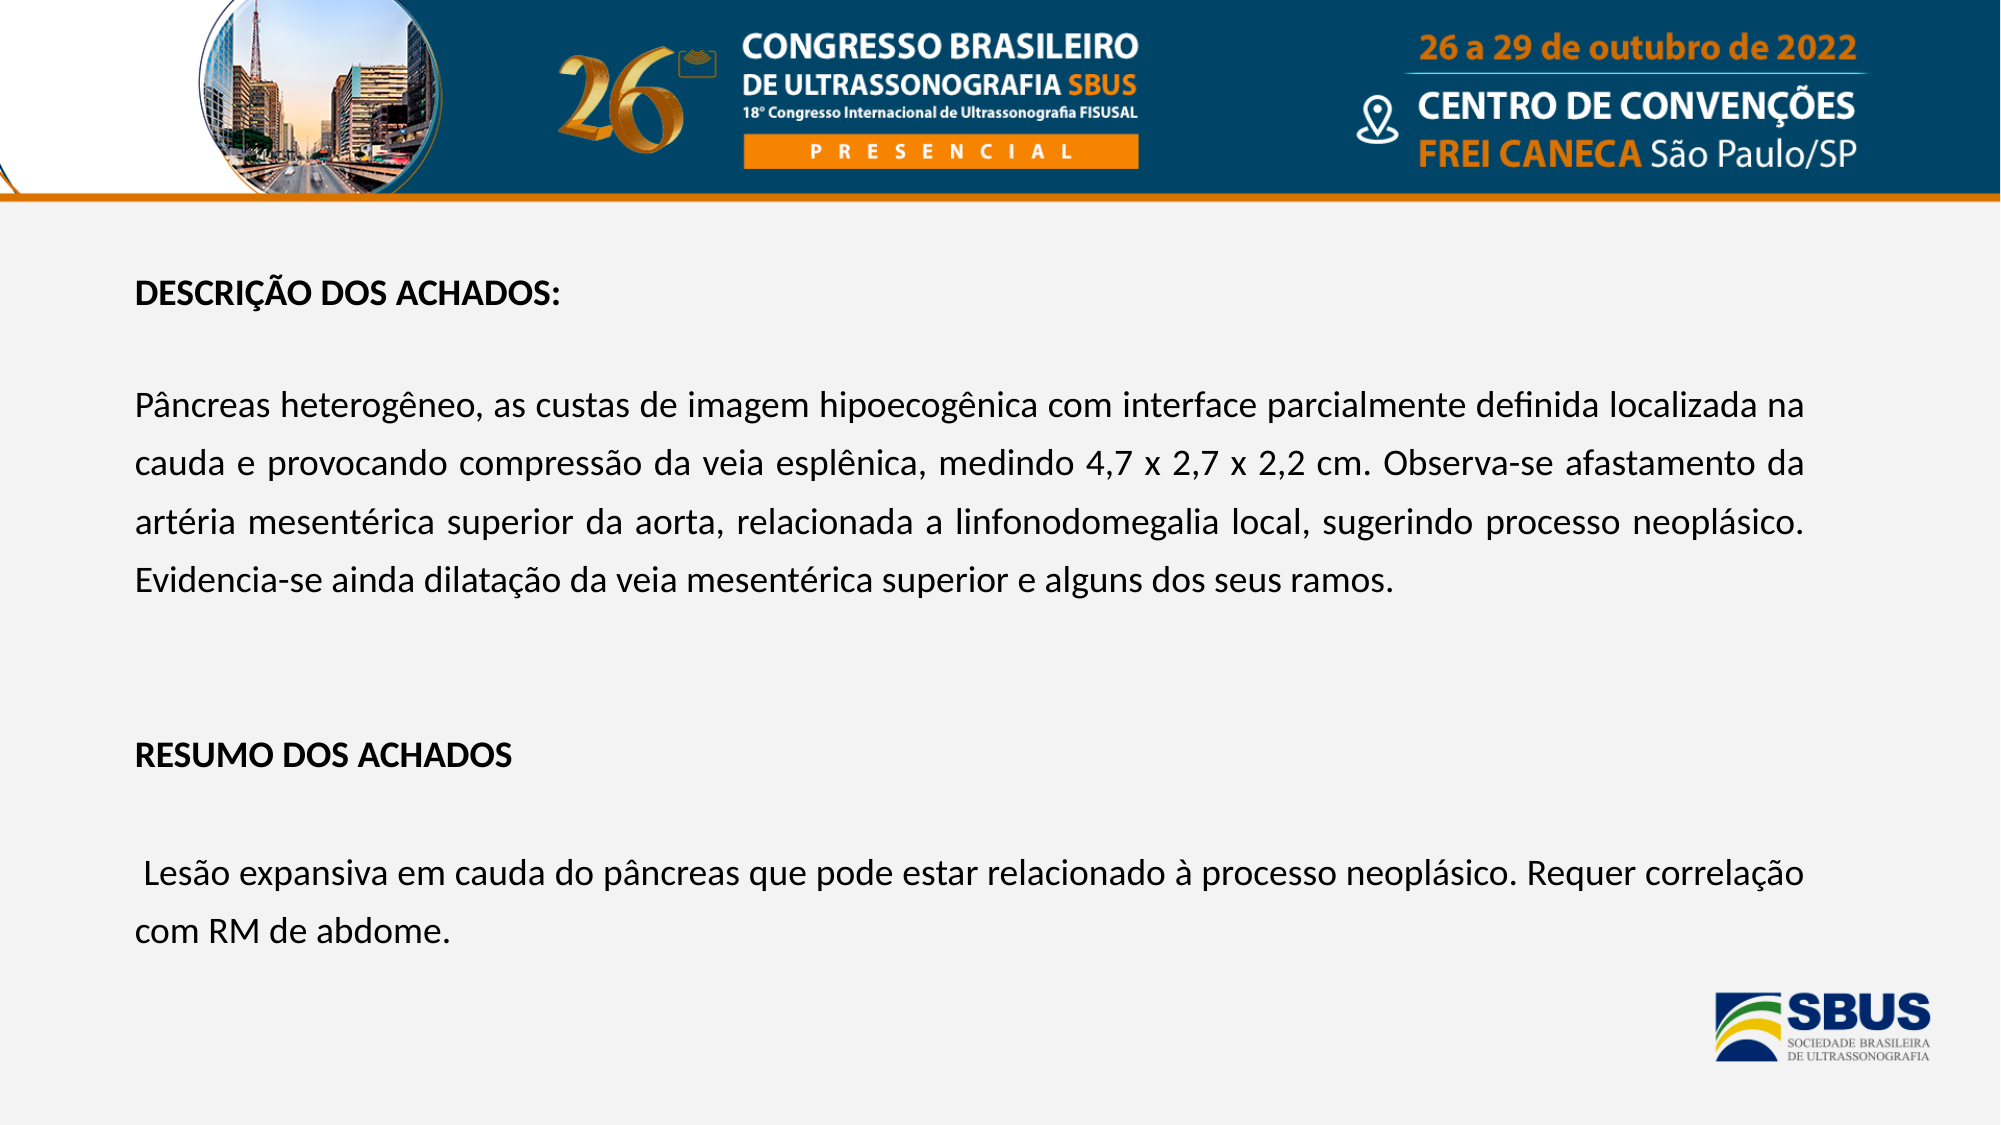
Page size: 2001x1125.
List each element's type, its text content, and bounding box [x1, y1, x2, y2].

picture [1420, 35, 1437, 59]
picture [1752, 41, 1768, 60]
picture [994, 34, 1015, 58]
picture [1069, 75, 1082, 95]
picture [1730, 33, 1747, 60]
picture [1689, 148, 1707, 167]
picture [886, 75, 898, 95]
picture [743, 33, 762, 59]
picture [940, 106, 957, 117]
picture [840, 33, 858, 58]
picture [918, 33, 941, 59]
picture [1523, 140, 1545, 166]
picture [1806, 140, 1818, 168]
picture [834, 75, 848, 94]
picture [1667, 33, 1685, 59]
picture [1364, 95, 1391, 135]
picture [1839, 35, 1856, 59]
picture [902, 75, 920, 95]
picture [1440, 35, 1457, 59]
picture [850, 106, 936, 117]
picture [1002, 75, 1033, 94]
picture [1768, 92, 1788, 128]
picture [1103, 75, 1119, 95]
picture [1440, 140, 1459, 166]
picture [764, 33, 787, 59]
picture [1047, 34, 1062, 58]
picture [1757, 148, 1772, 167]
picture [786, 75, 802, 95]
picture [0, 0, 2001, 1125]
picture [984, 75, 998, 94]
picture [1612, 36, 1642, 60]
picture [1786, 148, 1804, 167]
picture [1568, 92, 1591, 119]
picture [1060, 106, 1075, 117]
picture [1595, 140, 1615, 167]
picture [1577, 140, 1593, 166]
picture [1357, 127, 1398, 143]
picture [769, 107, 824, 120]
picture [1652, 140, 1667, 167]
picture [1467, 41, 1483, 60]
picture [744, 107, 748, 117]
picture [1818, 92, 1855, 119]
picture [1563, 41, 1580, 60]
picture [791, 34, 811, 58]
picture [1798, 35, 1816, 60]
picture [559, 47, 683, 153]
picture [744, 134, 1138, 168]
picture [942, 75, 961, 95]
picture [1085, 34, 1090, 58]
text_box DESCRIÇÃO DOS ACHADOS: [119, 260, 810, 320]
picture [1028, 110, 1050, 120]
picture [1081, 107, 1099, 117]
picture [1017, 33, 1034, 59]
picture [1643, 92, 1667, 119]
picture [1420, 140, 1436, 166]
picture [1494, 35, 1511, 59]
picture [744, 75, 761, 95]
picture [1044, 75, 1061, 94]
picture [1689, 41, 1699, 59]
picture [1443, 92, 1460, 118]
picture [1086, 75, 1100, 95]
picture [1511, 92, 1530, 118]
picture [1123, 75, 1136, 95]
picture [1532, 92, 1556, 119]
picture [1514, 35, 1531, 60]
picture [1590, 41, 1608, 60]
picture [1670, 148, 1684, 166]
picture [1594, 92, 1611, 118]
picture [1702, 41, 1719, 60]
picture [1542, 33, 1560, 60]
picture [1743, 92, 1764, 118]
picture [1102, 107, 1137, 117]
picture [962, 106, 1001, 117]
picture [1463, 92, 1484, 118]
picture [1840, 140, 1856, 166]
picture [1052, 110, 1058, 117]
picture [964, 75, 981, 95]
picture [879, 33, 895, 59]
picture [1671, 92, 1692, 118]
picture [1501, 140, 1520, 167]
picture [752, 107, 764, 117]
picture [1551, 140, 1571, 166]
picture [1619, 140, 1641, 166]
picture [816, 75, 831, 94]
picture [861, 34, 876, 58]
picture [1487, 92, 1507, 118]
picture [1722, 92, 1739, 118]
picture [851, 75, 867, 94]
picture [1778, 35, 1794, 59]
picture [1621, 92, 1641, 119]
picture [814, 33, 835, 59]
picture [1646, 41, 1663, 59]
picture [1036, 75, 1040, 94]
picture [684, 51, 710, 64]
picture [827, 110, 840, 117]
picture [1066, 34, 1081, 58]
picture [923, 75, 939, 94]
picture [870, 75, 883, 95]
picture [1003, 110, 1025, 117]
picture [1095, 33, 1113, 58]
picture [1697, 92, 1719, 118]
picture [1790, 85, 1814, 119]
picture [1463, 140, 1480, 166]
picture [899, 33, 915, 59]
picture [1737, 148, 1751, 167]
picture [1719, 140, 1735, 166]
picture [1483, 140, 1488, 166]
text_box Pâncreas heterogêneo, as custas de imagem hipoecogênica com interface parcialmente definida localizada na cauda e provocando compressão da veia esplênica, medindo 4,7 x 2,7 x 2,2 cm. Observa-se afastamento da artéria mesentérica superior da aorta, relacionada a linfonodomegalia local, sugerindo processo neoplásico. Evidencia-se ainda dilatação da veia mesentérica superior e alguns dos seus ramos. RESUMO DOS ACHADOS Lesão expansiva em cauda do pâncreas que pode estar relacionado à processo neoplásico. Requer correlação com RM de abdome. [120, 358, 1822, 1004]
picture [1419, 92, 1439, 119]
picture [1821, 140, 1836, 167]
picture [1115, 33, 1138, 59]
picture [973, 33, 991, 58]
picture [952, 33, 969, 59]
picture [764, 75, 777, 94]
picture [806, 75, 818, 94]
picture [1038, 34, 1043, 58]
picture [1818, 35, 1835, 59]
